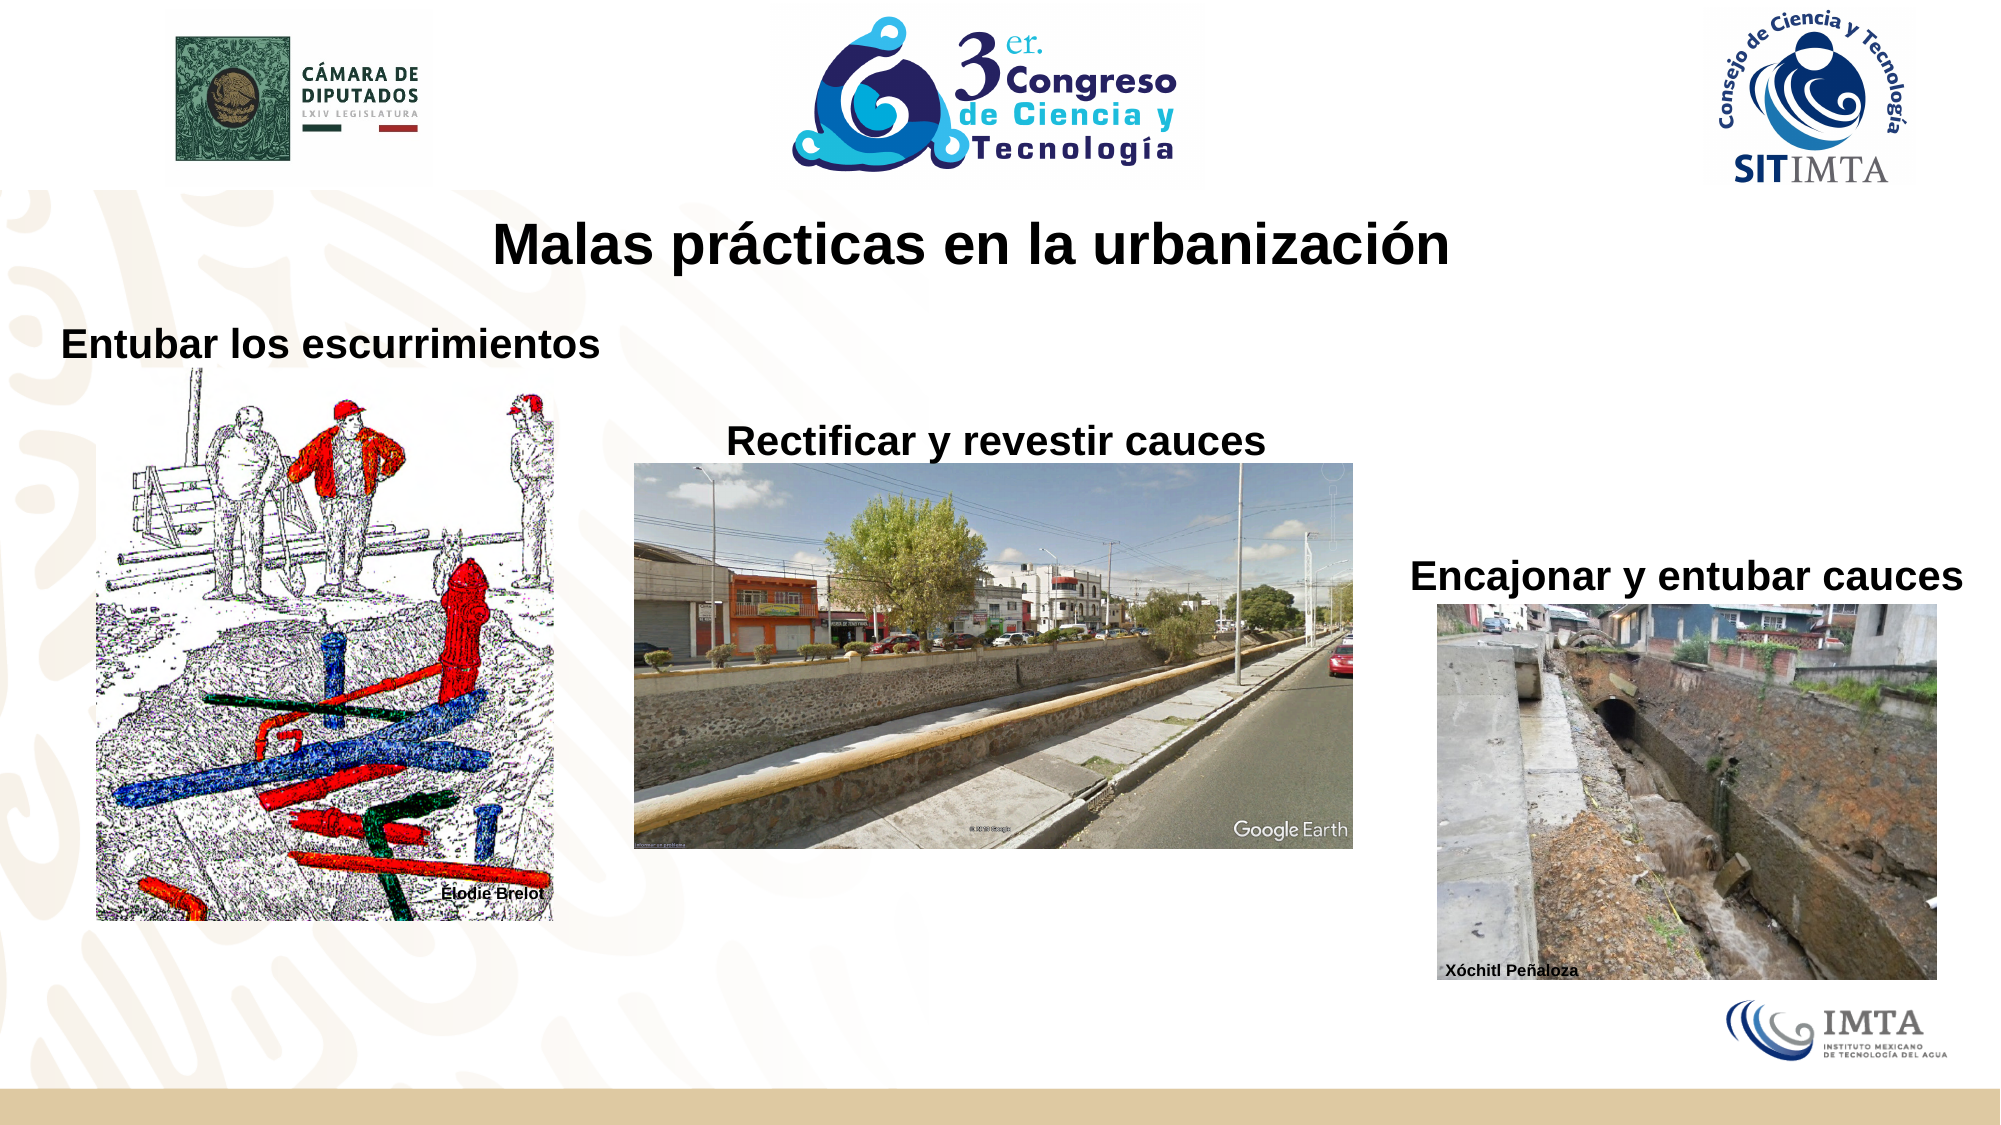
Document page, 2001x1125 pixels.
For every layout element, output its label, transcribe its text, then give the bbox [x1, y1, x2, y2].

text_box Entubar los escurrimientos [0, 315, 671, 376]
text_box Malas prácticas en la urbanización [335, 193, 1611, 298]
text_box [1306, 604, 1937, 987]
text_box Encajonar y entubar cauces [1352, 546, 2000, 607]
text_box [95, 367, 572, 921]
picture [0, 190, 2000, 1125]
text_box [0, 0, 2000, 190]
text_box Rectificar y revestir cauces [641, 411, 1352, 463]
